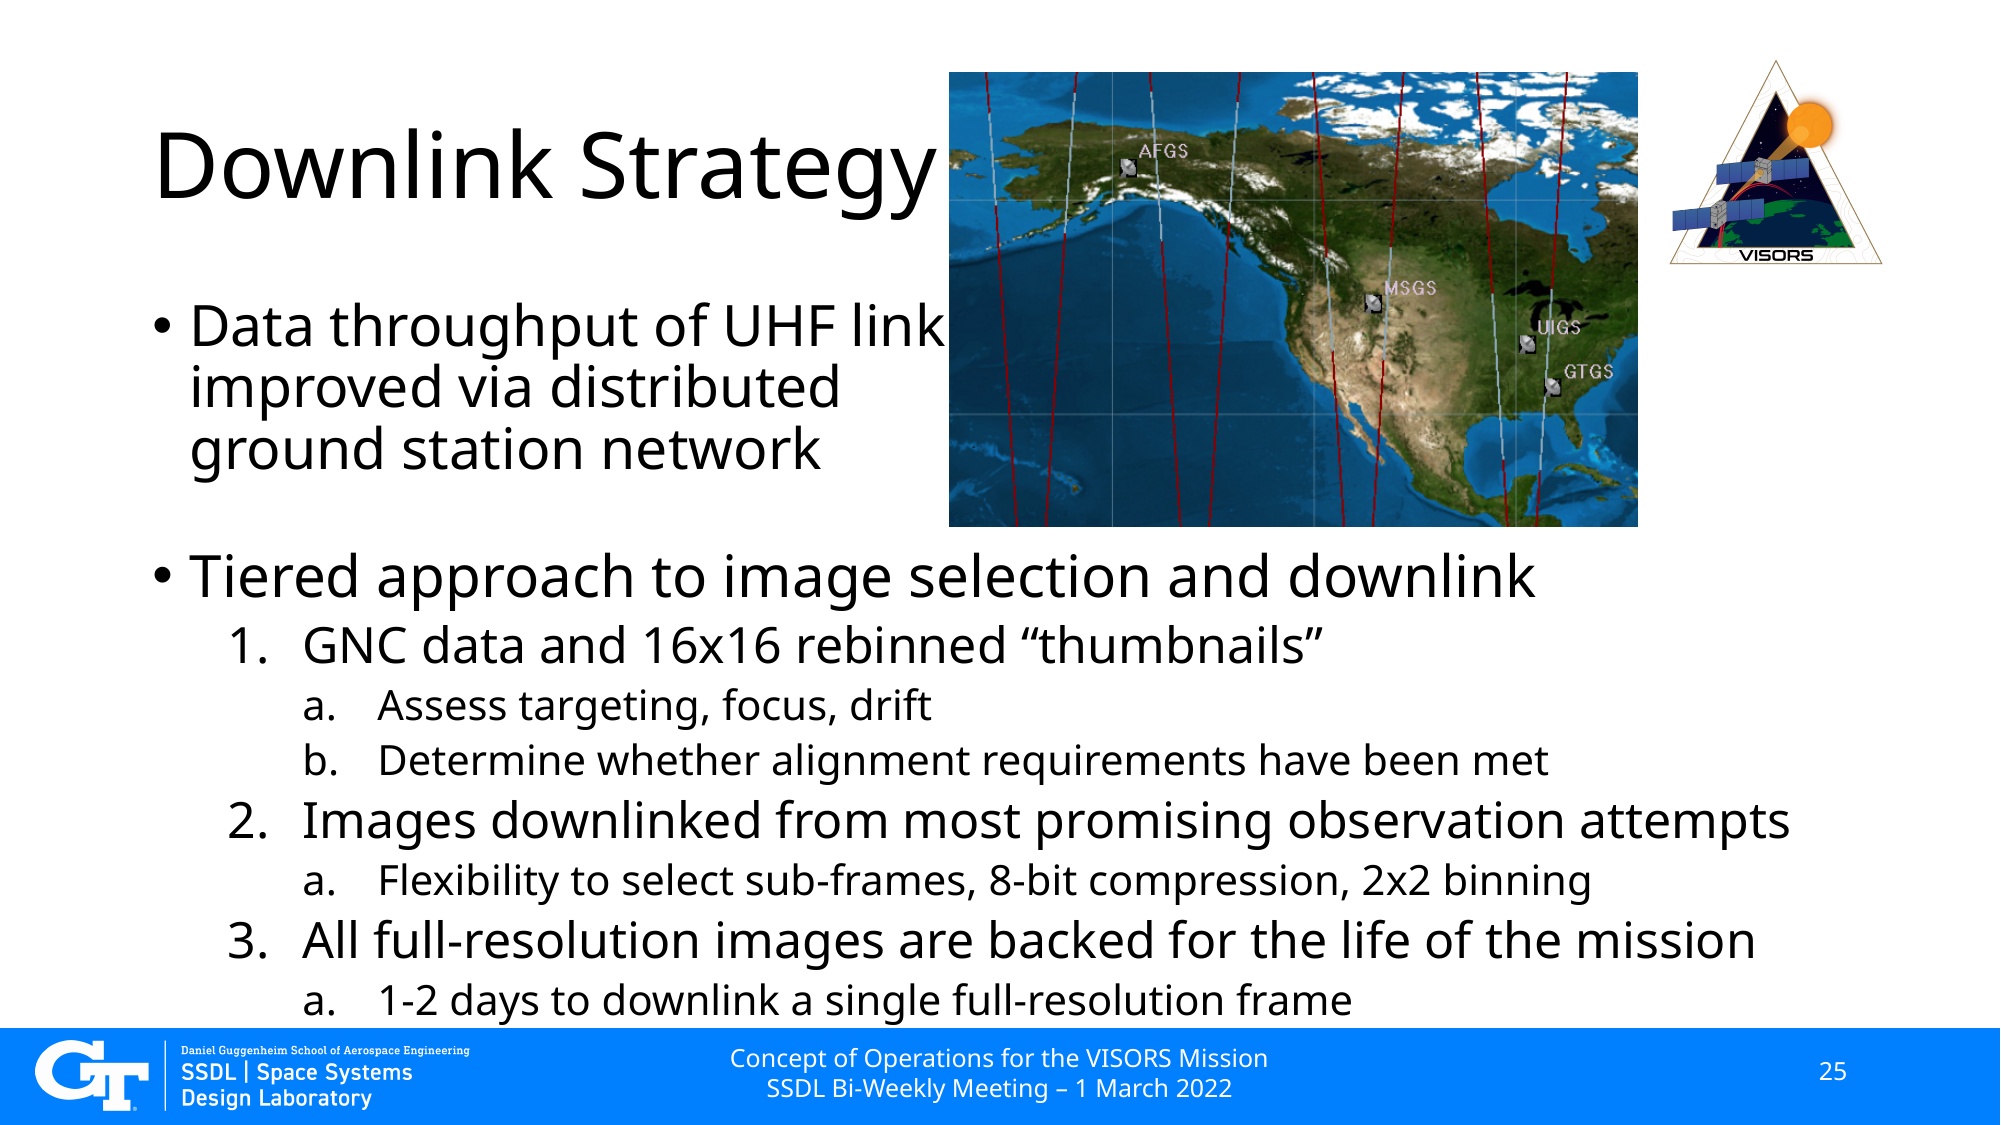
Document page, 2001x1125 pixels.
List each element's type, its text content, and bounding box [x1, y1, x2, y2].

text_box Data throughput of UHF link improved via distributed ground station network [137, 289, 949, 495]
title Downlink Strategy [137, 59, 1687, 278]
list Tiered approach to image selection and downlink GNC data and 16x16 rebinned “thumbnails” Assess targeting, focus, drift Determine whether alignment requirements have been met Images downlinked from most promising observation attempts Flexibility to select sub-frames, 8-bit compression, 2x2 binning All full-resolution images are backed for the life of the mission 1-2 days to downlink a single full-resolution frame [137, 539, 1878, 1053]
picture [35, 1040, 470, 1112]
picture [1687, 59, 1883, 265]
footer Concept of Operations for the VISORS Mission SSDL Bi-Weekly Meeting – 1 March 2022 [662, 1042, 1338, 1103]
slide_number 25 [1412, 1053, 1863, 1103]
picture [949, 72, 1638, 527]
